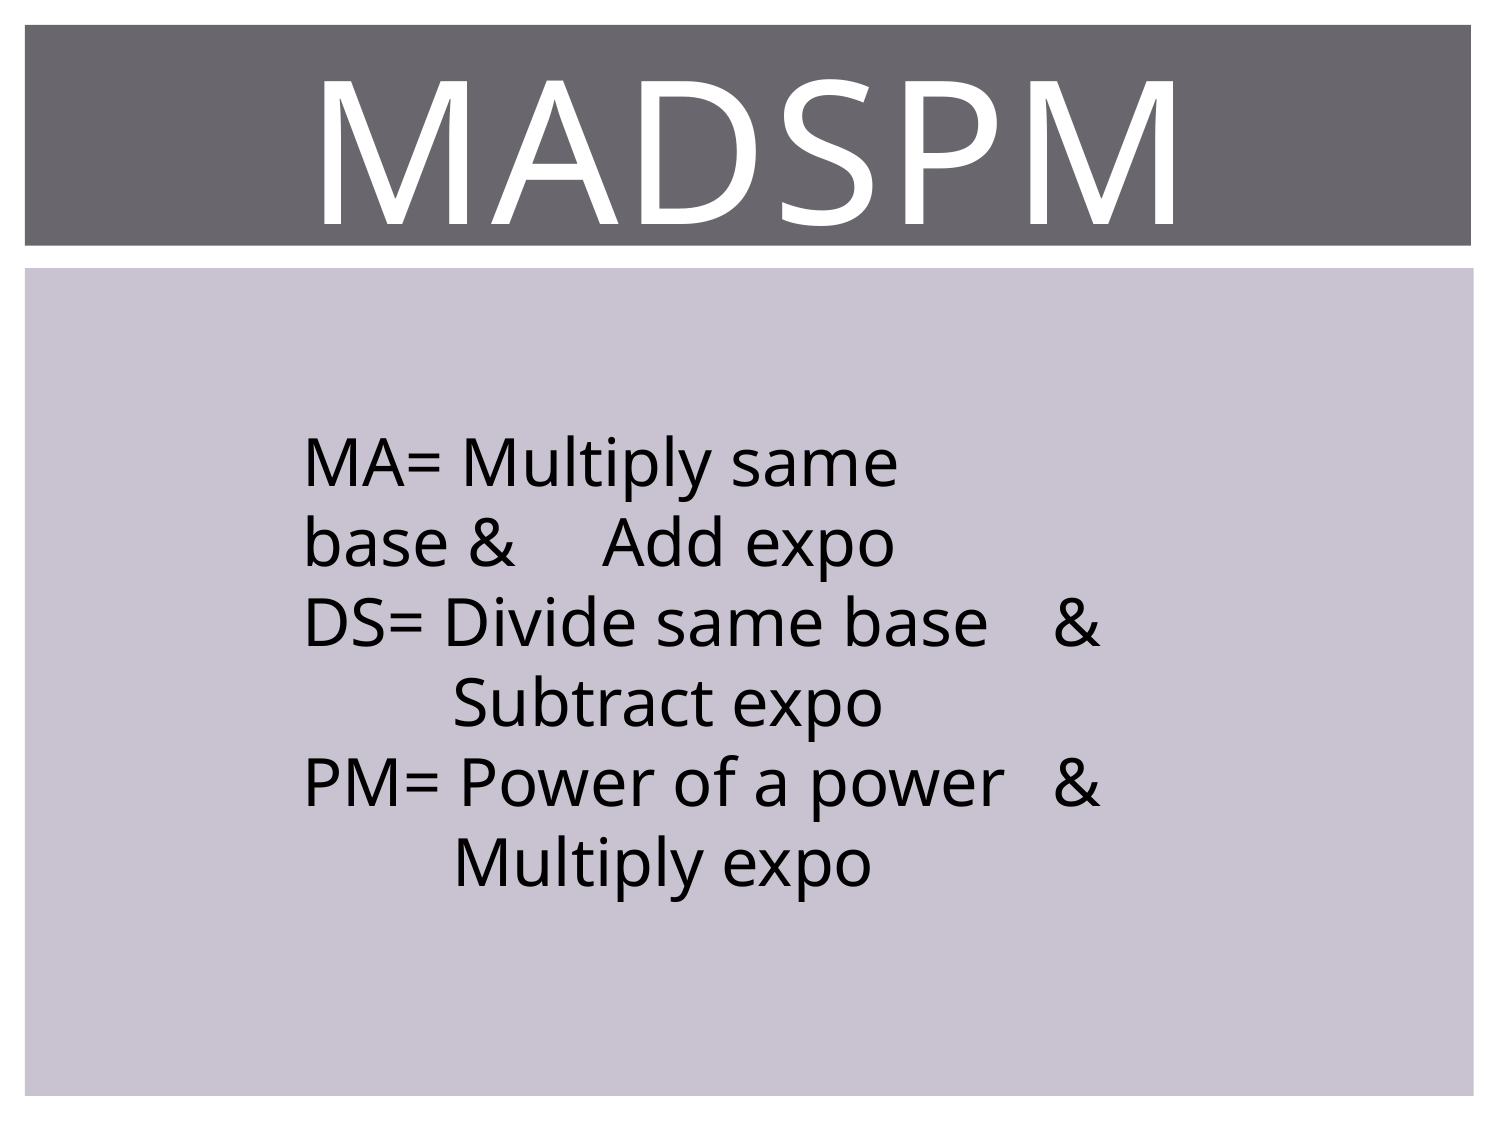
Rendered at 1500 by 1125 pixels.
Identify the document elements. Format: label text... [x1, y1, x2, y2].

title MADSPM [62, 58, 1438, 232]
text_box MA= Multiply same base & Add expo DS= Divide same base & Subtract expo PM= Power of a power & Multiply expo [287, 412, 1150, 907]
